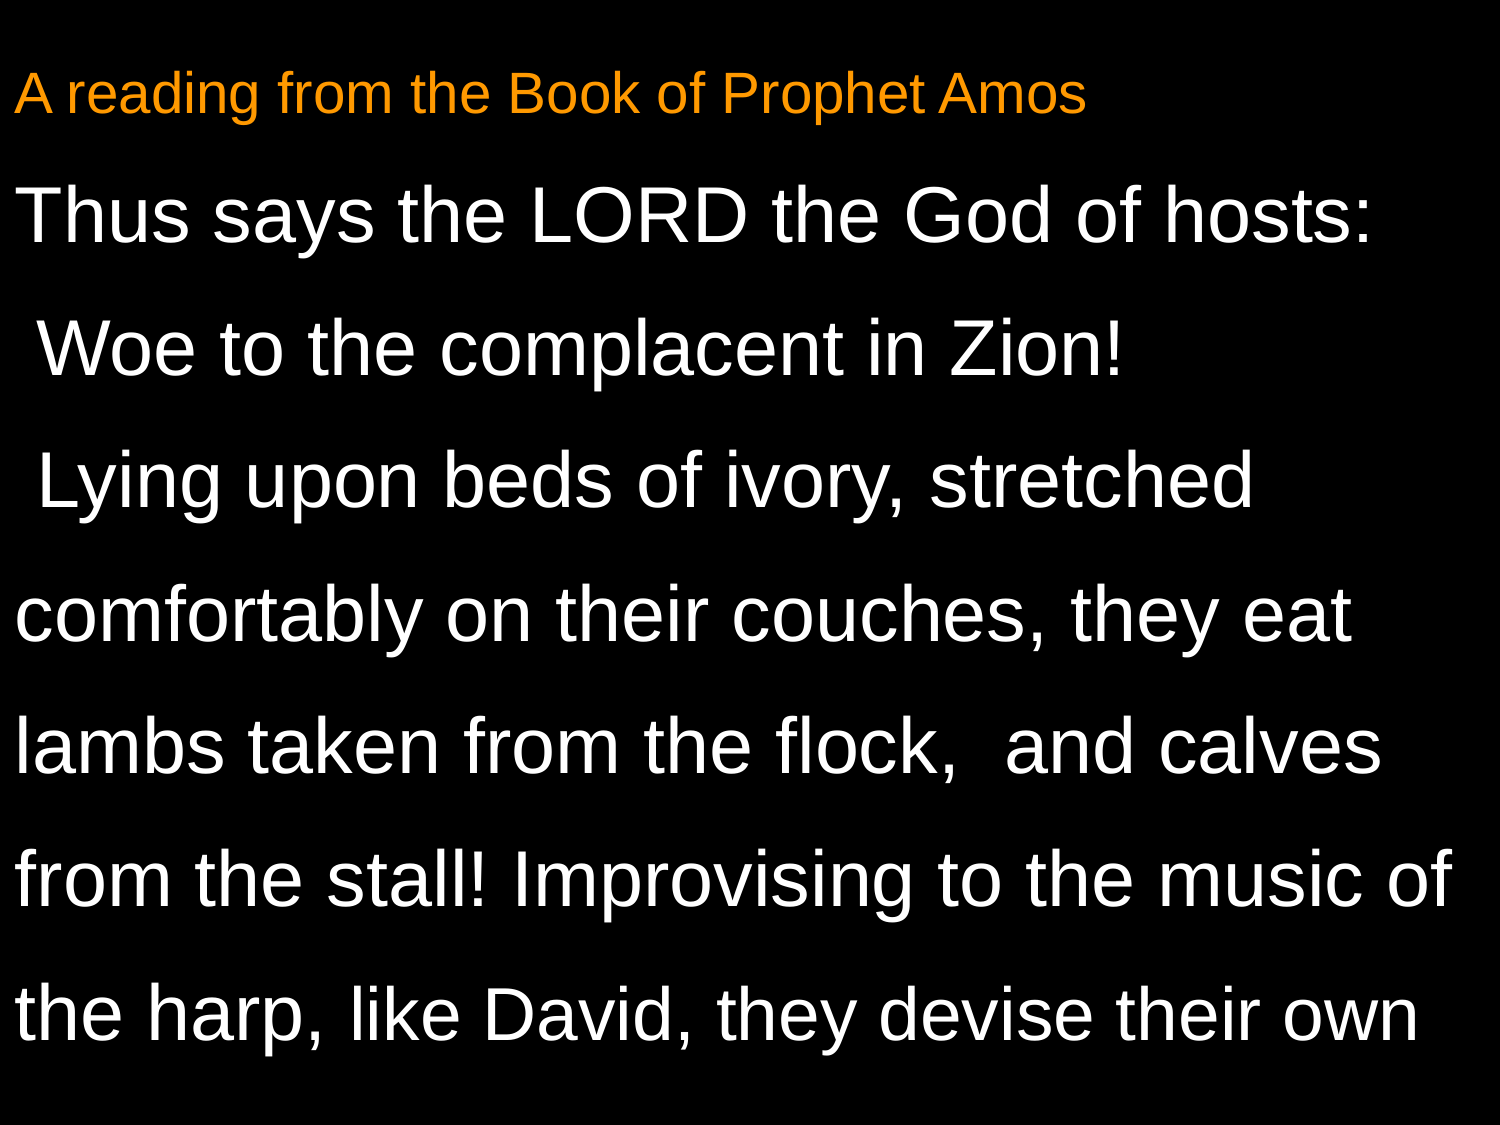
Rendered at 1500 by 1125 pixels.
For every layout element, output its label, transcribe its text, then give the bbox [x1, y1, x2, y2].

text_box A reading from the Book of Prophet Amos Thus says the LORD the God of hosts: Woe to the complacent in Zion! Lying upon beds of ivory, stretched comfortably on their couches, they eat lambs taken from the flock, and calves from the stall! Improvising to the music of the harp, like David, they devise their own [0, 29, 1500, 1064]
